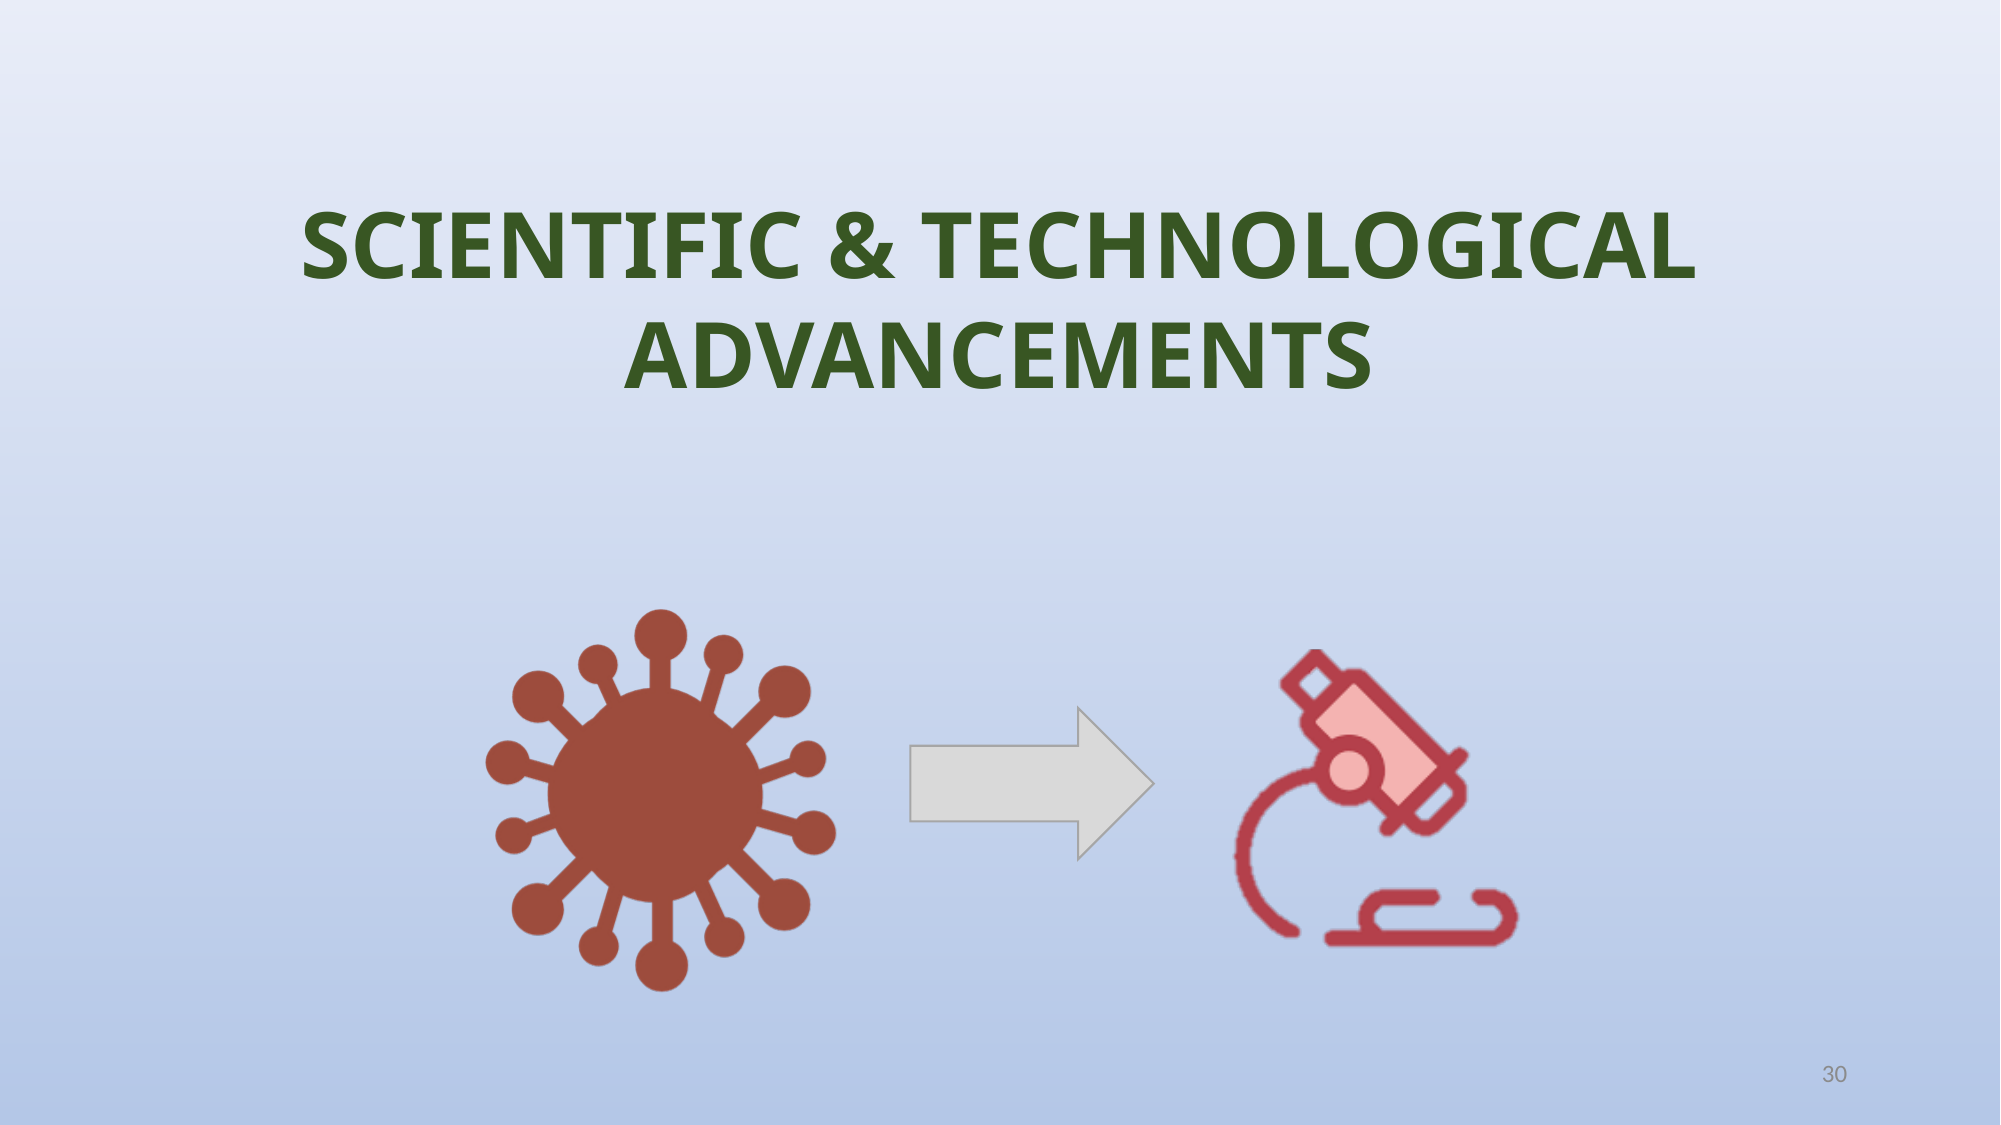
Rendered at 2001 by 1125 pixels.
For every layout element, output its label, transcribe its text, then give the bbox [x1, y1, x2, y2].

picture [1114, 648, 1639, 952]
slide_number 30 [1412, 1042, 1863, 1103]
picture [442, 549, 881, 1018]
text_box [909, 705, 1114, 862]
text_box SCIENTIFIC & TECHNOLOGICAL ADVANCEMENTS [99, 179, 1901, 415]
